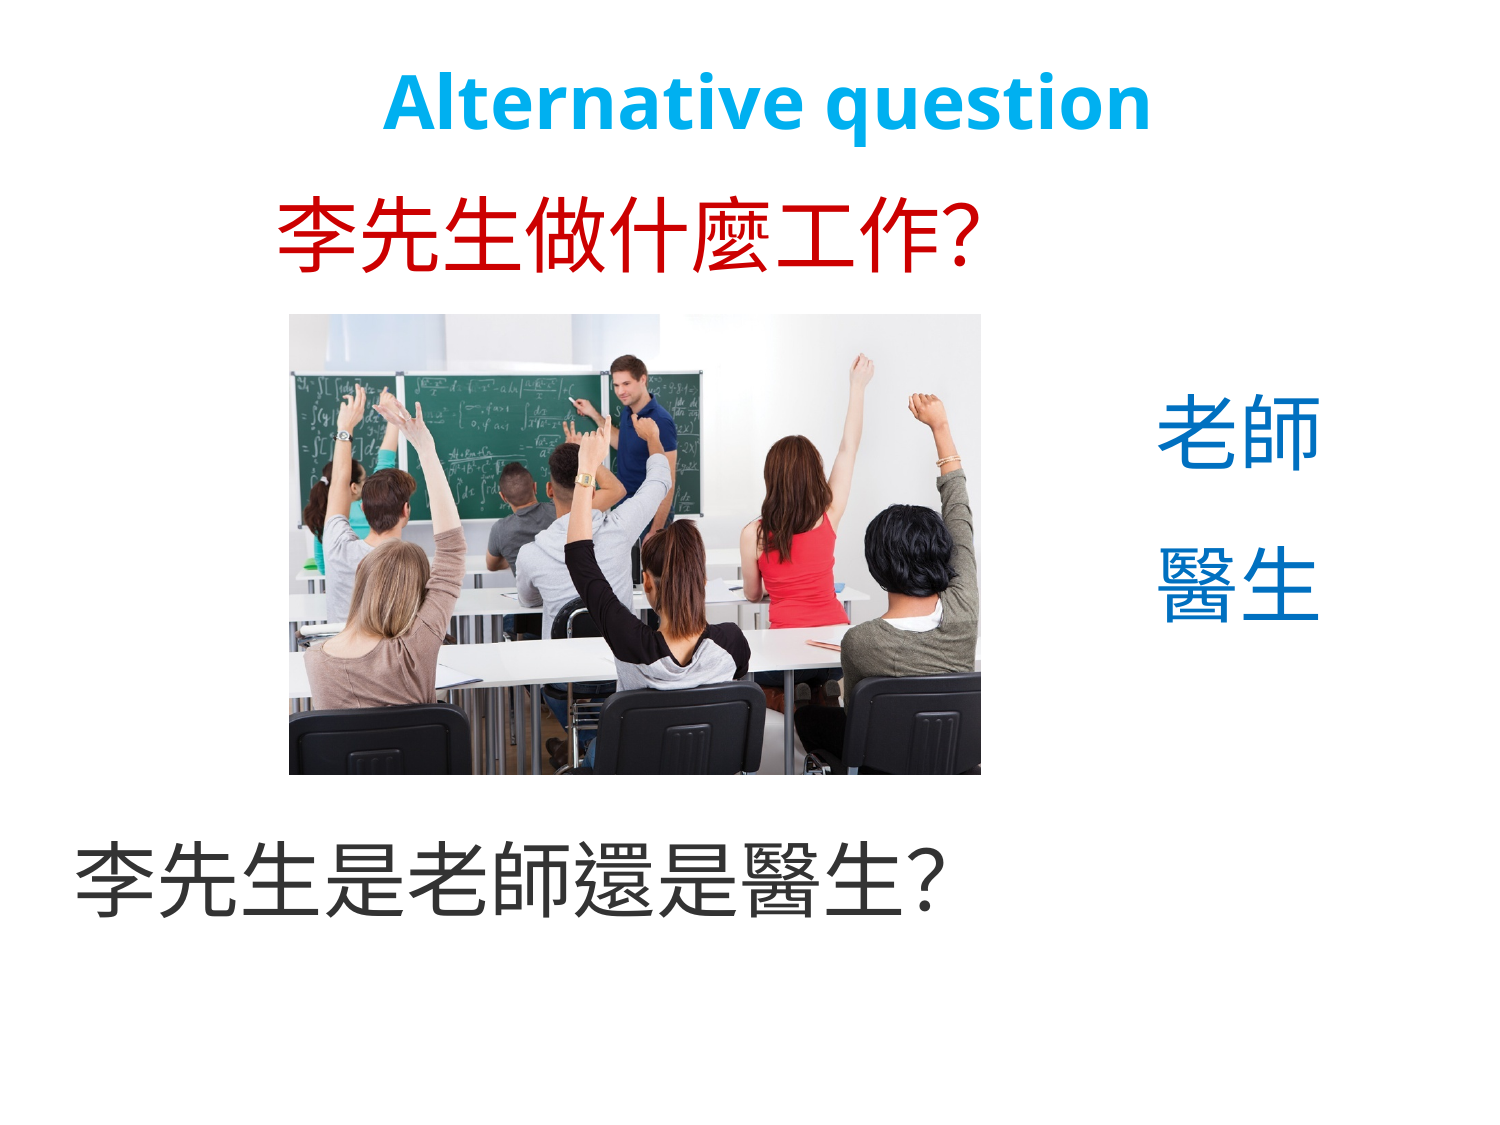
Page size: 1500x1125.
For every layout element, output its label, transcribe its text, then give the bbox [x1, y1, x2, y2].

text_box 醫生 [1141, 525, 1338, 641]
text_box 李先生做什麼工作？ [183, 175, 1117, 291]
picture [289, 314, 981, 776]
text_box 老師 [1141, 373, 1338, 489]
text_box 李先生是老師還是醫生？ [58, 820, 1093, 936]
title Alternative question [87, 49, 1451, 151]
